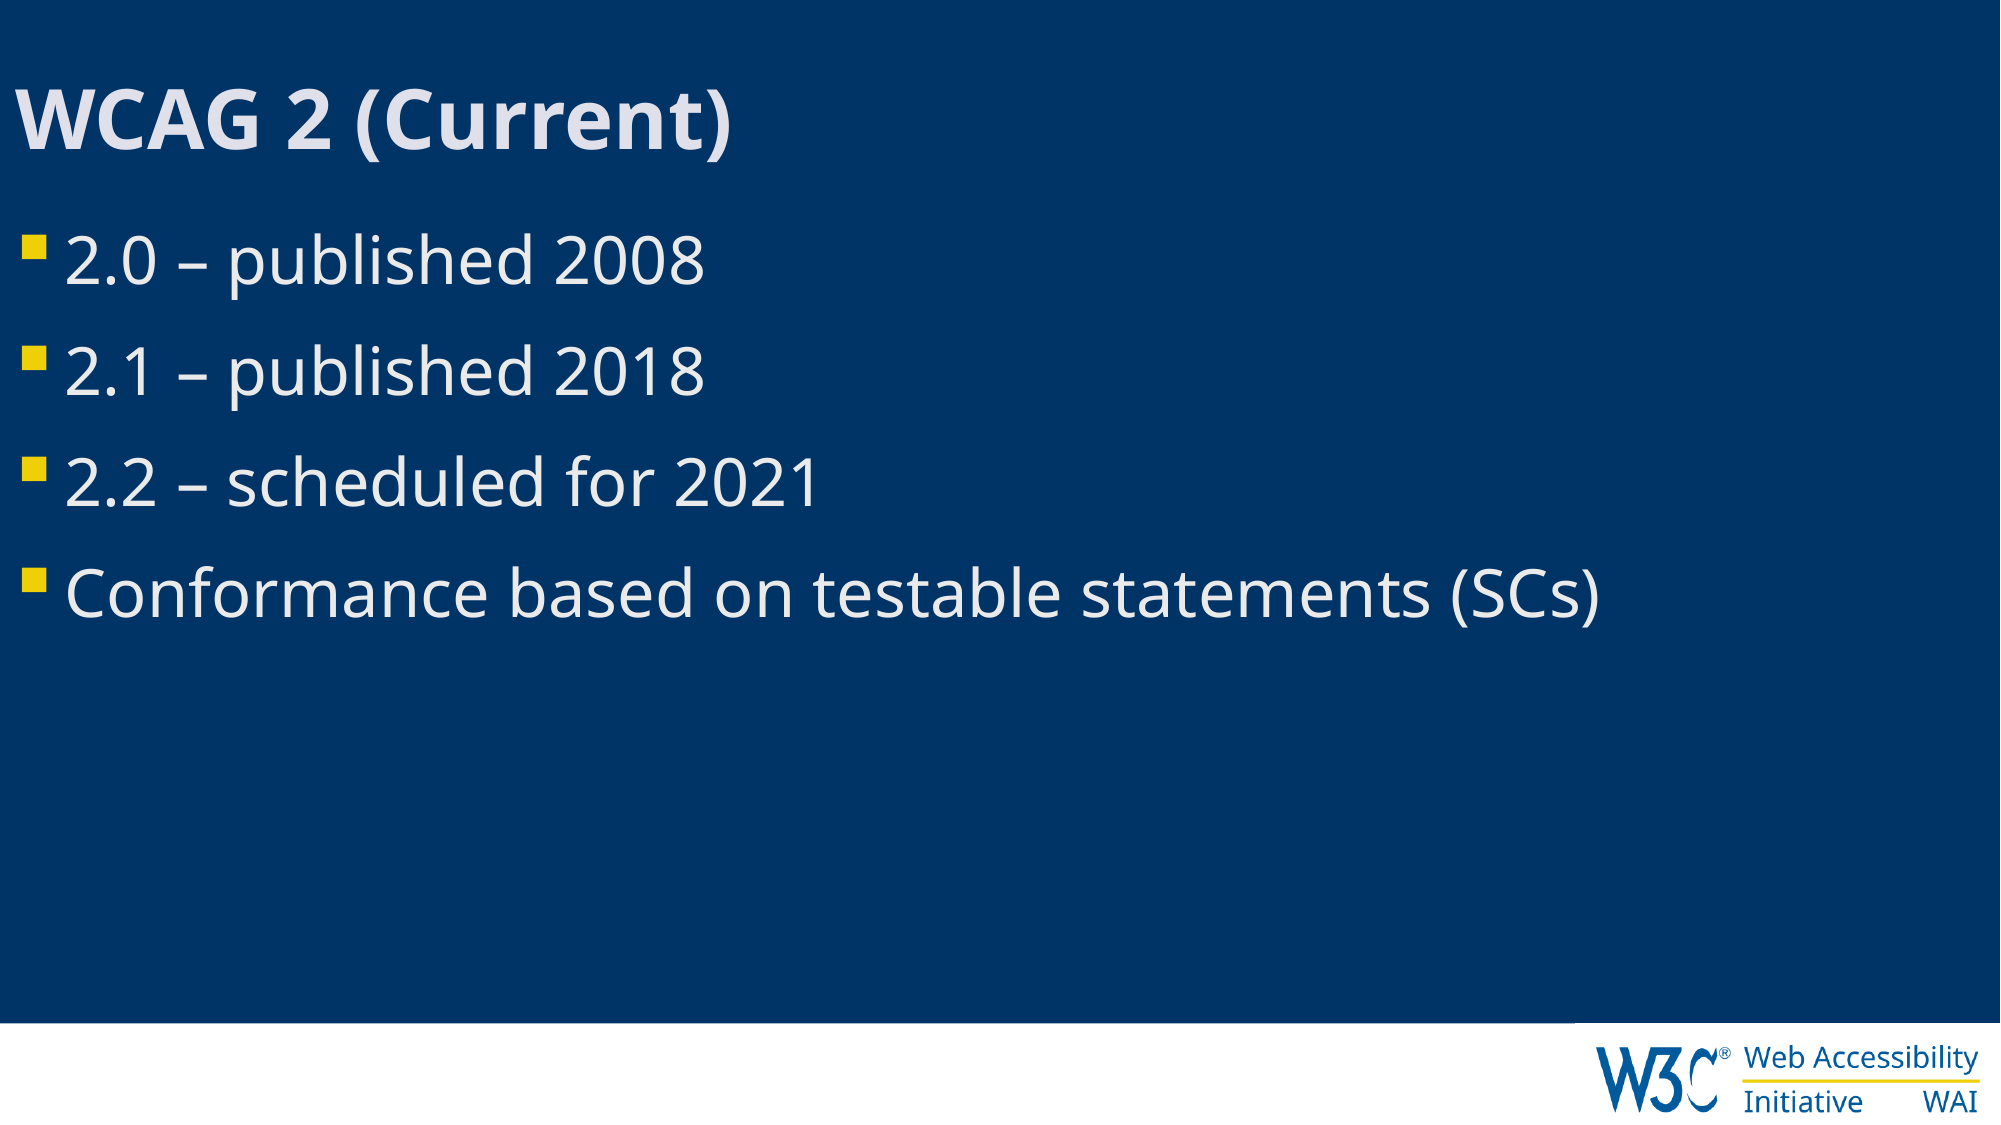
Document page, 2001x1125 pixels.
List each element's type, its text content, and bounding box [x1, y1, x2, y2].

picture [1575, 1023, 2000, 1125]
title WCAG 2 (Current) [0, 22, 2000, 209]
list 2.0 – published 2008 2.1 – published 2018 2.2 – scheduled for 2021 Conformance based on testable statements (SCs) [0, 209, 2000, 1018]
